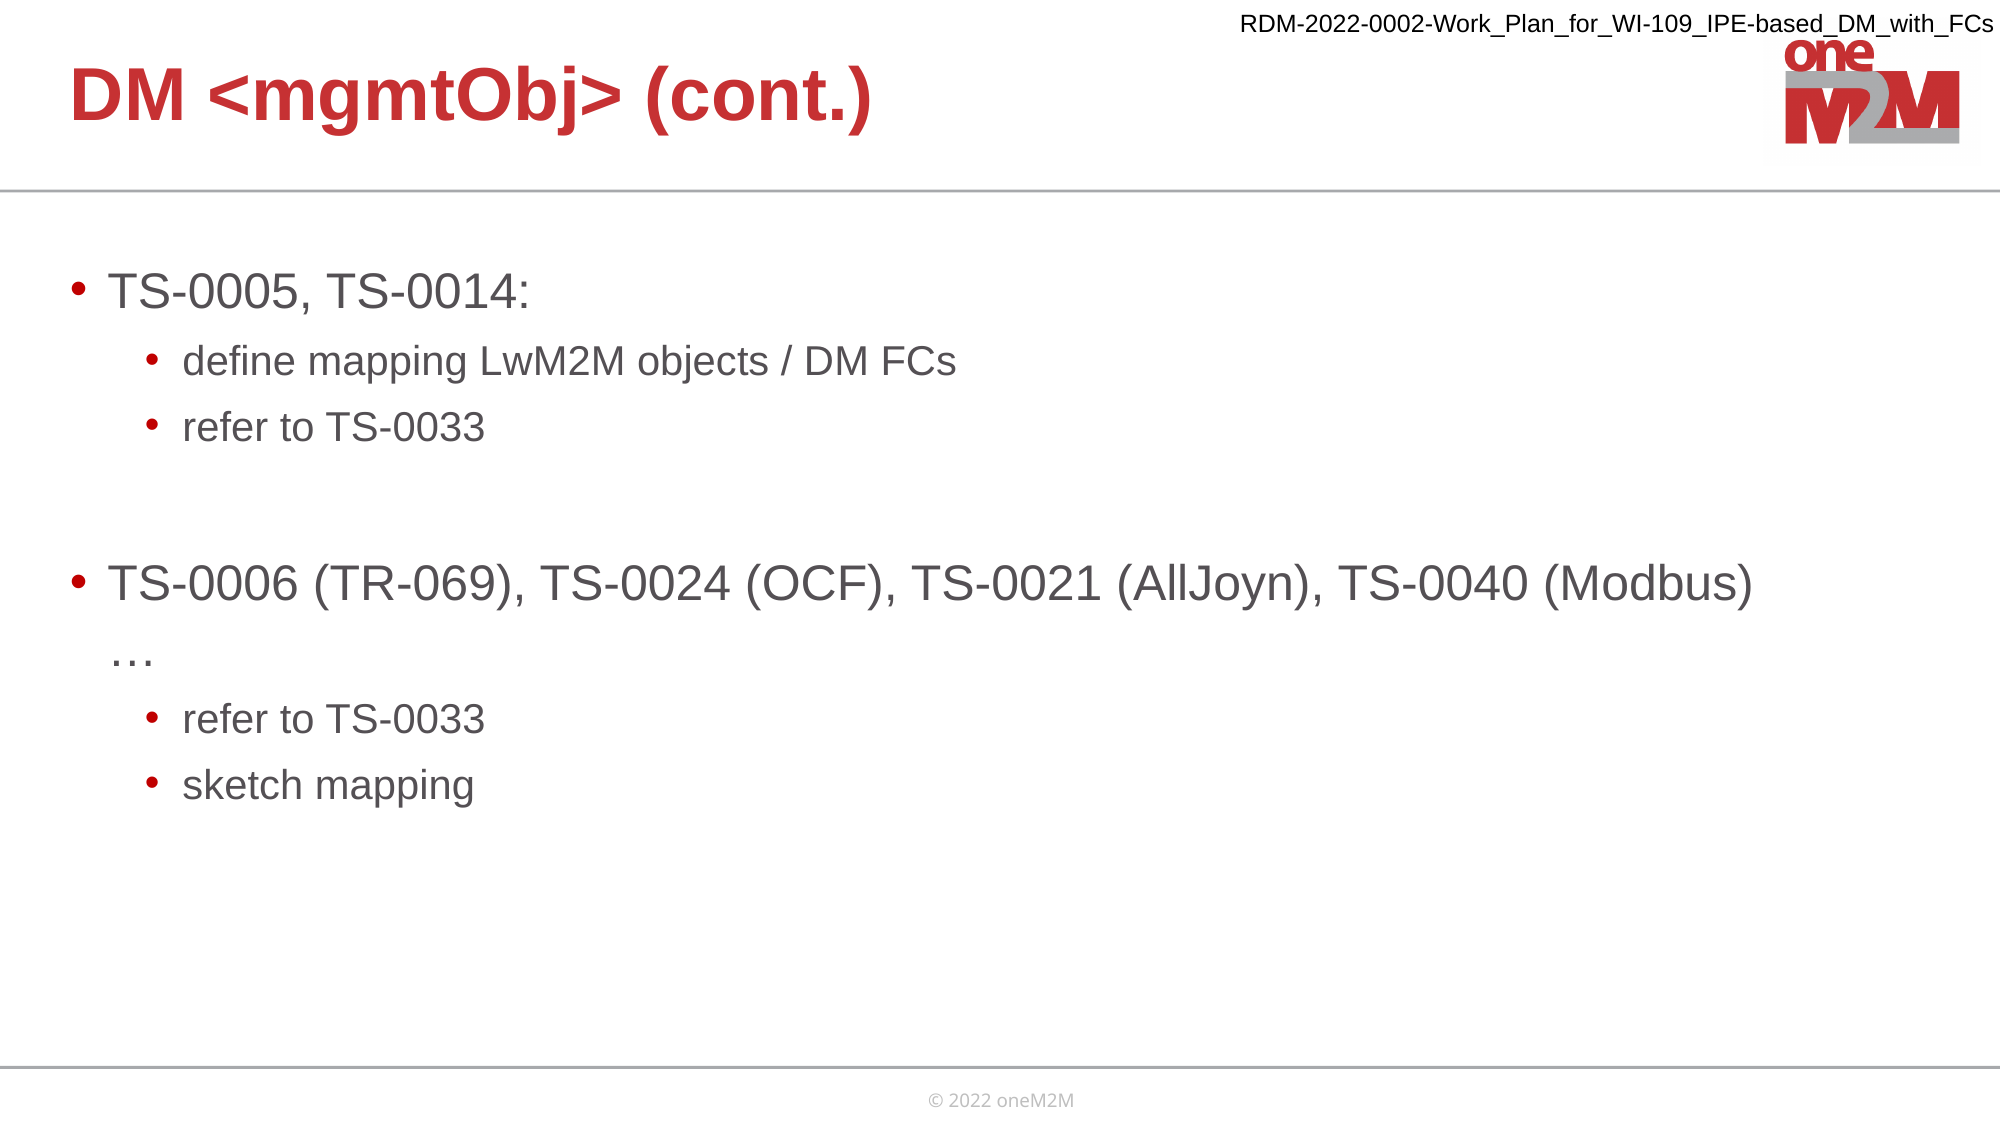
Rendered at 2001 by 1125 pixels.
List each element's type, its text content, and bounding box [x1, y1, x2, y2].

picture [1763, 17, 1981, 166]
picture [1861, 17, 1870, 29]
list TS-0005, TS-0014: define mapping LwM2M objects / DM FCs refer to TS-0033 TS-0006 (TR-069), TS-0024 (OCF), TS-0021 (AllJoyn), TS-0040 (Modbus)… refer to TS-0033 sketch mapping [54, 245, 1780, 1012]
picture [1841, 17, 1851, 30]
picture [1812, 20, 1819, 31]
title DM <mgmtObj> (cont.) [54, 12, 1324, 180]
